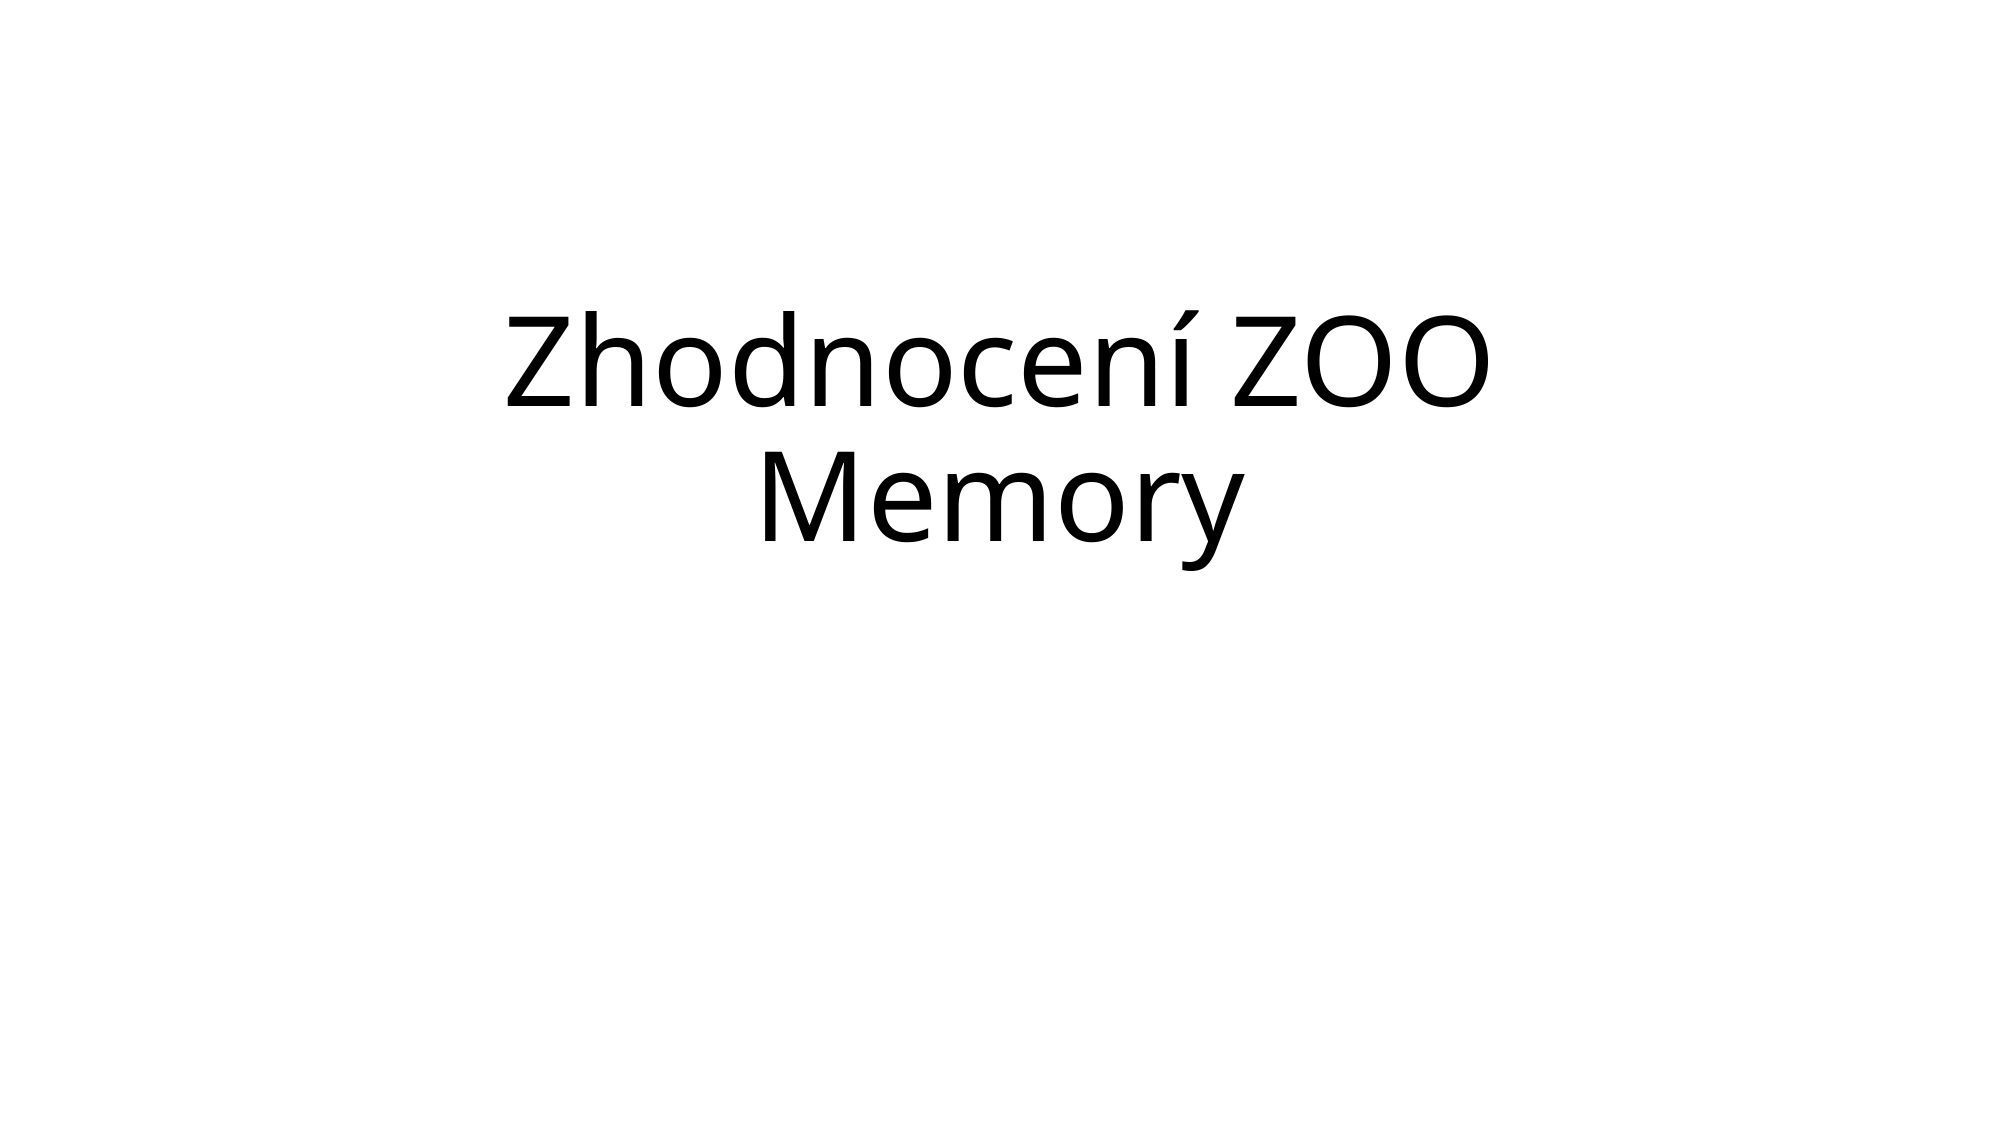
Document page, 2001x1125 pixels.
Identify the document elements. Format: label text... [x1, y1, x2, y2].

title Zhodnocení ZOO Memory [249, 184, 1750, 576]
